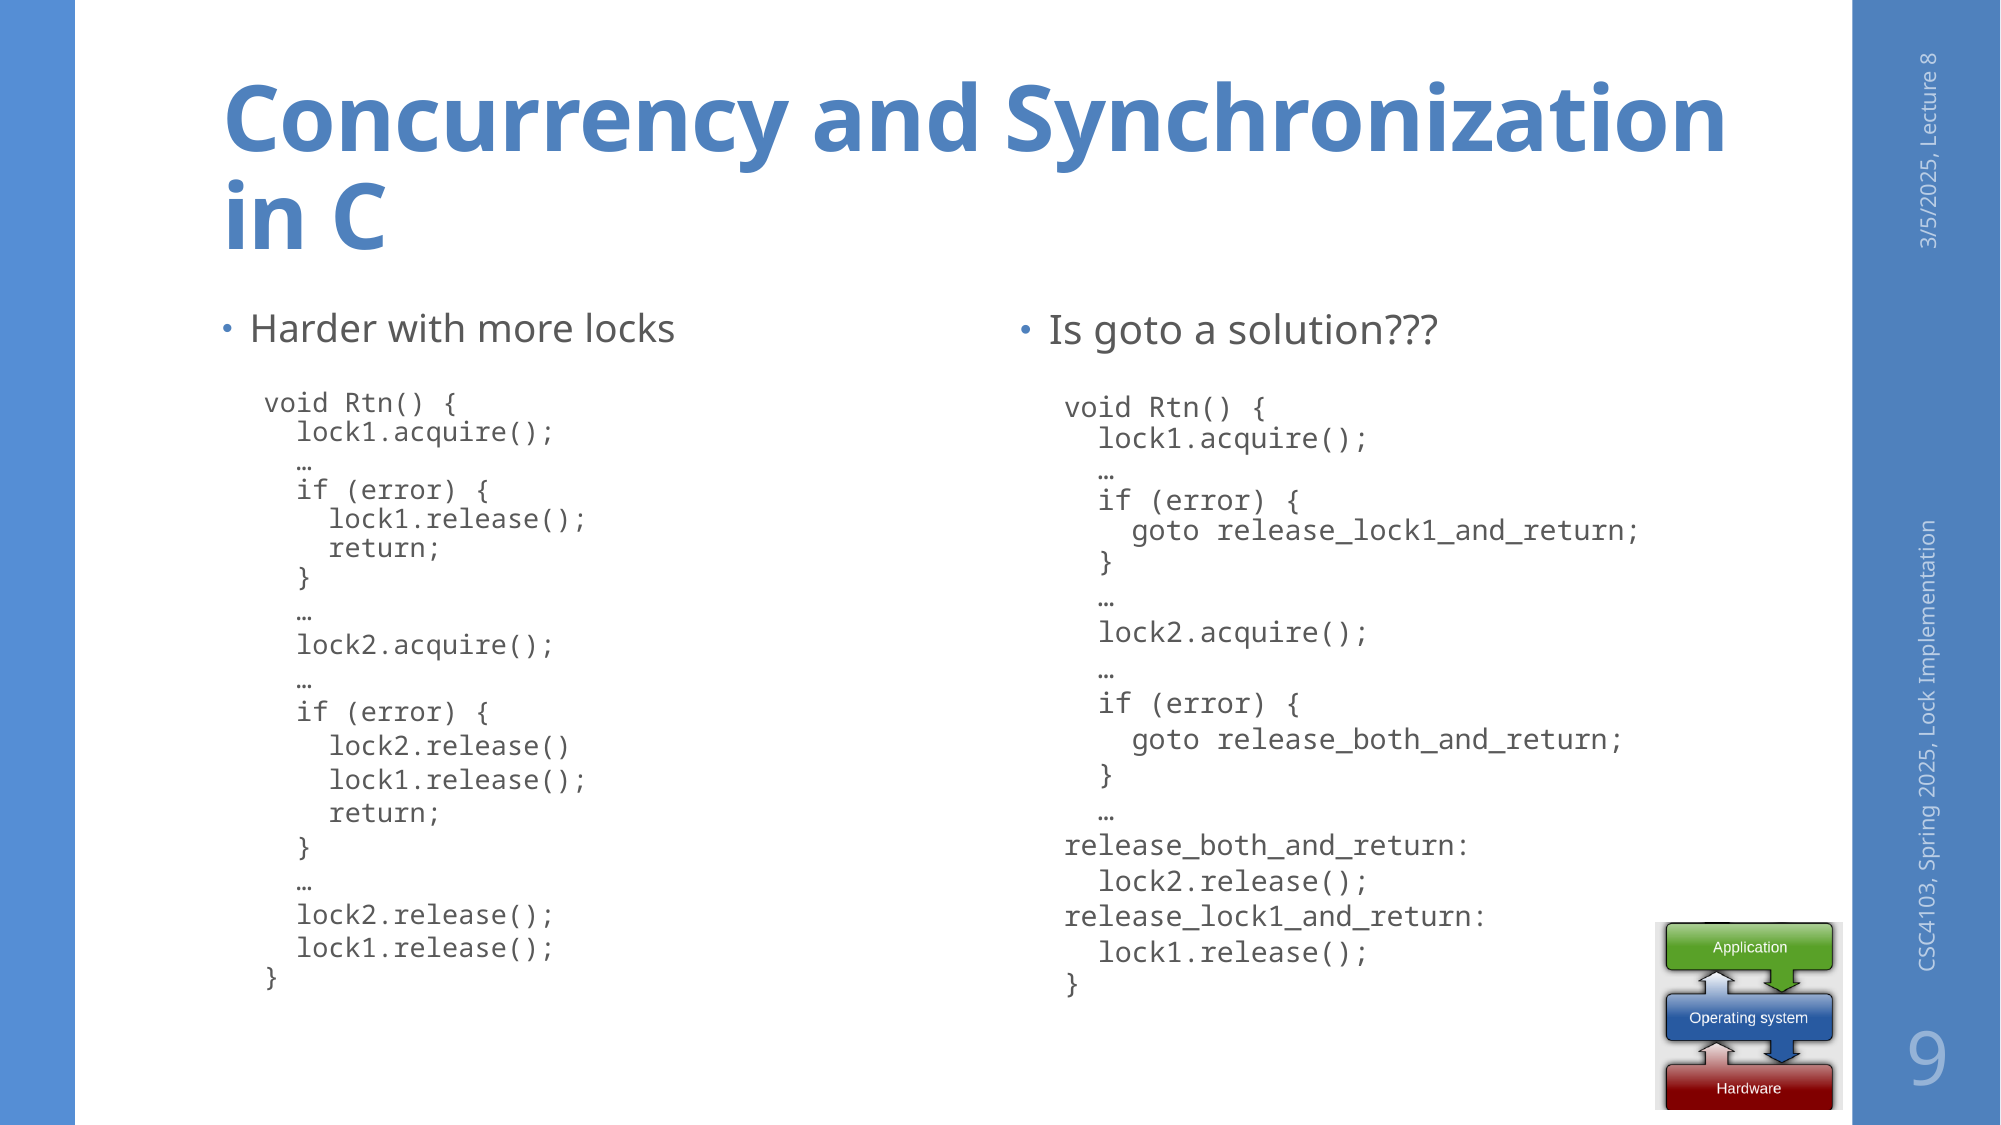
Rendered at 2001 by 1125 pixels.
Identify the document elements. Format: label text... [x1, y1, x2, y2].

picture [1655, 922, 1843, 1110]
list Harder with more locks void Rtn() { lock1.acquire(); … if (error) { lock1.release(); return; } … lock2.acquire(); … if (error) { lock2.release() lock1.release(); return; } … lock2.release(); lock1.release(); } [206, 299, 942, 1014]
list Is goto a solution??? void Rtn() { lock1.acquire(); … if (error) { goto release_lock1_and_return; } … lock2.acquire(); … if (error) { goto release_both_and_return; } … release_both_and_return: lock2.release(); release_lock1_and_return: lock1.release(); } [1005, 299, 1740, 1014]
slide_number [1897, 37, 1958, 351]
slide_number 9 [1852, 1012, 2000, 1110]
title Concurrency and Synchronization in C [206, 48, 1853, 278]
footer CSC4103, Spring 2025, Lock Implementation [1897, 400, 1958, 988]
